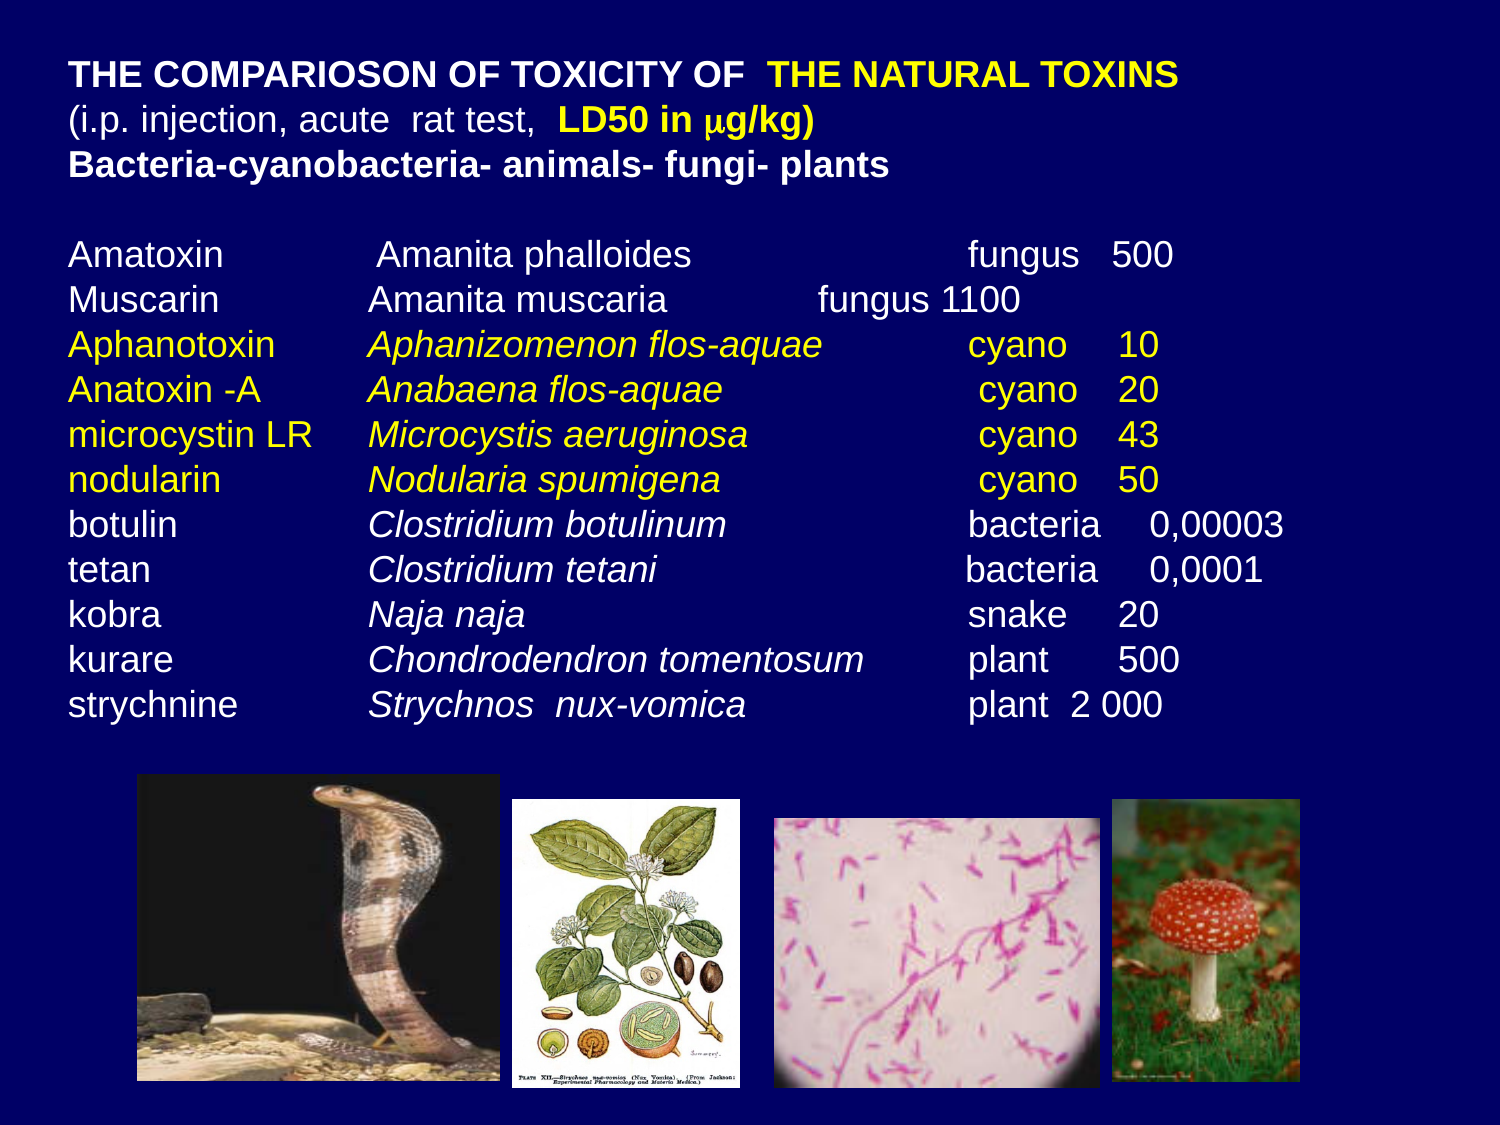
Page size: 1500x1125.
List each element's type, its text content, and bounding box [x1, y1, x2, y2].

picture [137, 774, 500, 1082]
picture [512, 799, 740, 1088]
text_box THE COMPARIOSON OF TOXICITY OF THE NATURAL TOXINS (i.p. injection, acute rat test, LD50 in mg/kg) Bacteria-cyanobacteria- animals- fungi- plants Amatoxin Amanita phalloides fungus 500 Muscarin Amanita muscaria fungus 1100 Aphanotoxin Aphanizomenon flos-aquae cyano 10 Anatoxin -A Anabaena flos-aquae cyano 20 microcystin LR Microcystis aeruginosa cyano 43 nodularin Nodularia spumigena cyano 50 botulin Clostridium botulinum bacteria 0,00003 tetan Clostridium tetani bacteria 0,0001 kobra Naja naja snake 20 kurare Chondrodendron tomentosum plant 500 strychnine Strychnos nux-vomica plant 2 000 [53, 42, 1376, 733]
picture [1112, 799, 1300, 1082]
picture [774, 818, 1101, 1088]
